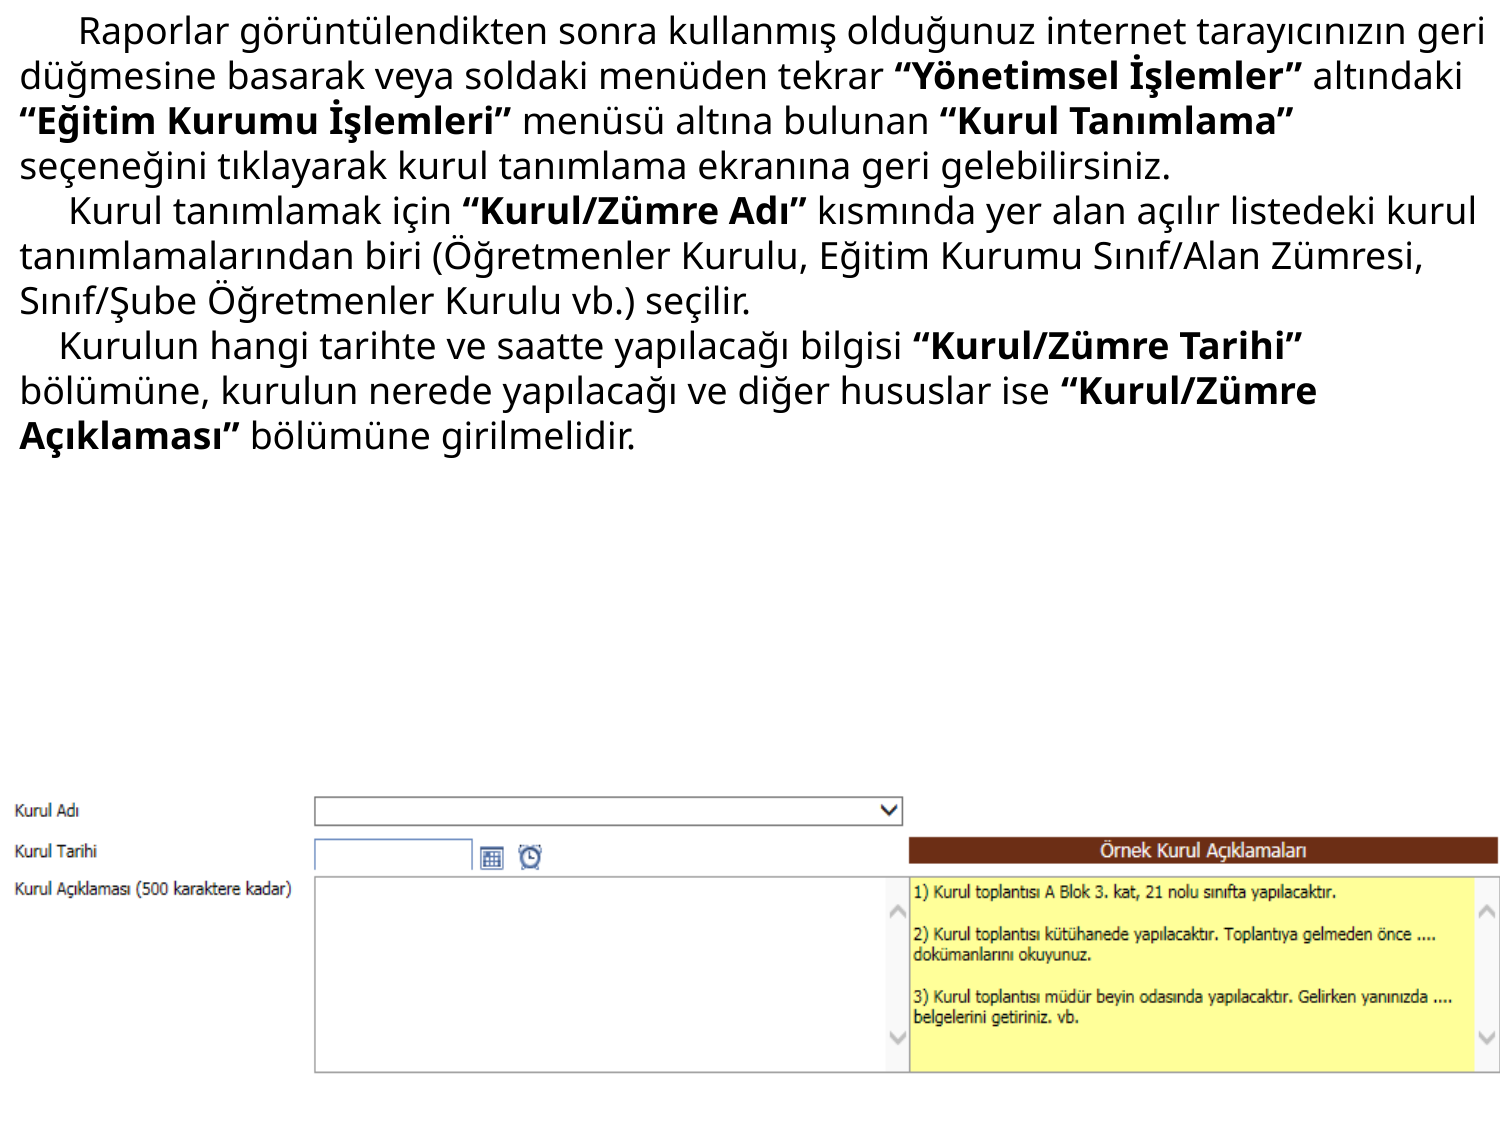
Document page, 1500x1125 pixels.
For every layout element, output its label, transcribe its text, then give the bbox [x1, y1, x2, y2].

text_box Raporlar görüntülendikten sonra kullanmış olduğunuz internet tarayıcınızın geri düğmesine basarak veya soldaki menüden tekrar “Yönetimsel İşlemler” altındaki “Eğitim Kurumu İşlemleri” menüsü altına bulunan “Kurul Tanımlama” seçeneğini tıklayarak kurul tanımlama ekranına geri gelebilirsiniz. Kurul tanımlamak için “Kurul/Zümre Adı” kısmında yer alan açılır listedeki kurul tanımlamalarından biri (Öğretmenler Kurulu, Eğitim Kurumu Sınıf/Alan Zümresi, Sınıf/Şube Öğretmenler Kurulu vb.) seçilir. Kurulun hangi tarihte ve saatte yapılacağı bilgisi “Kurul/Zümre Tarihi” bölümüne, kurulun nerede yapılacağı ve diğer hususlar ise “Kurul/Zümre Açıklaması” bölümüne girilmelidir. [4, 0, 1500, 510]
picture [6, 755, 1500, 1125]
